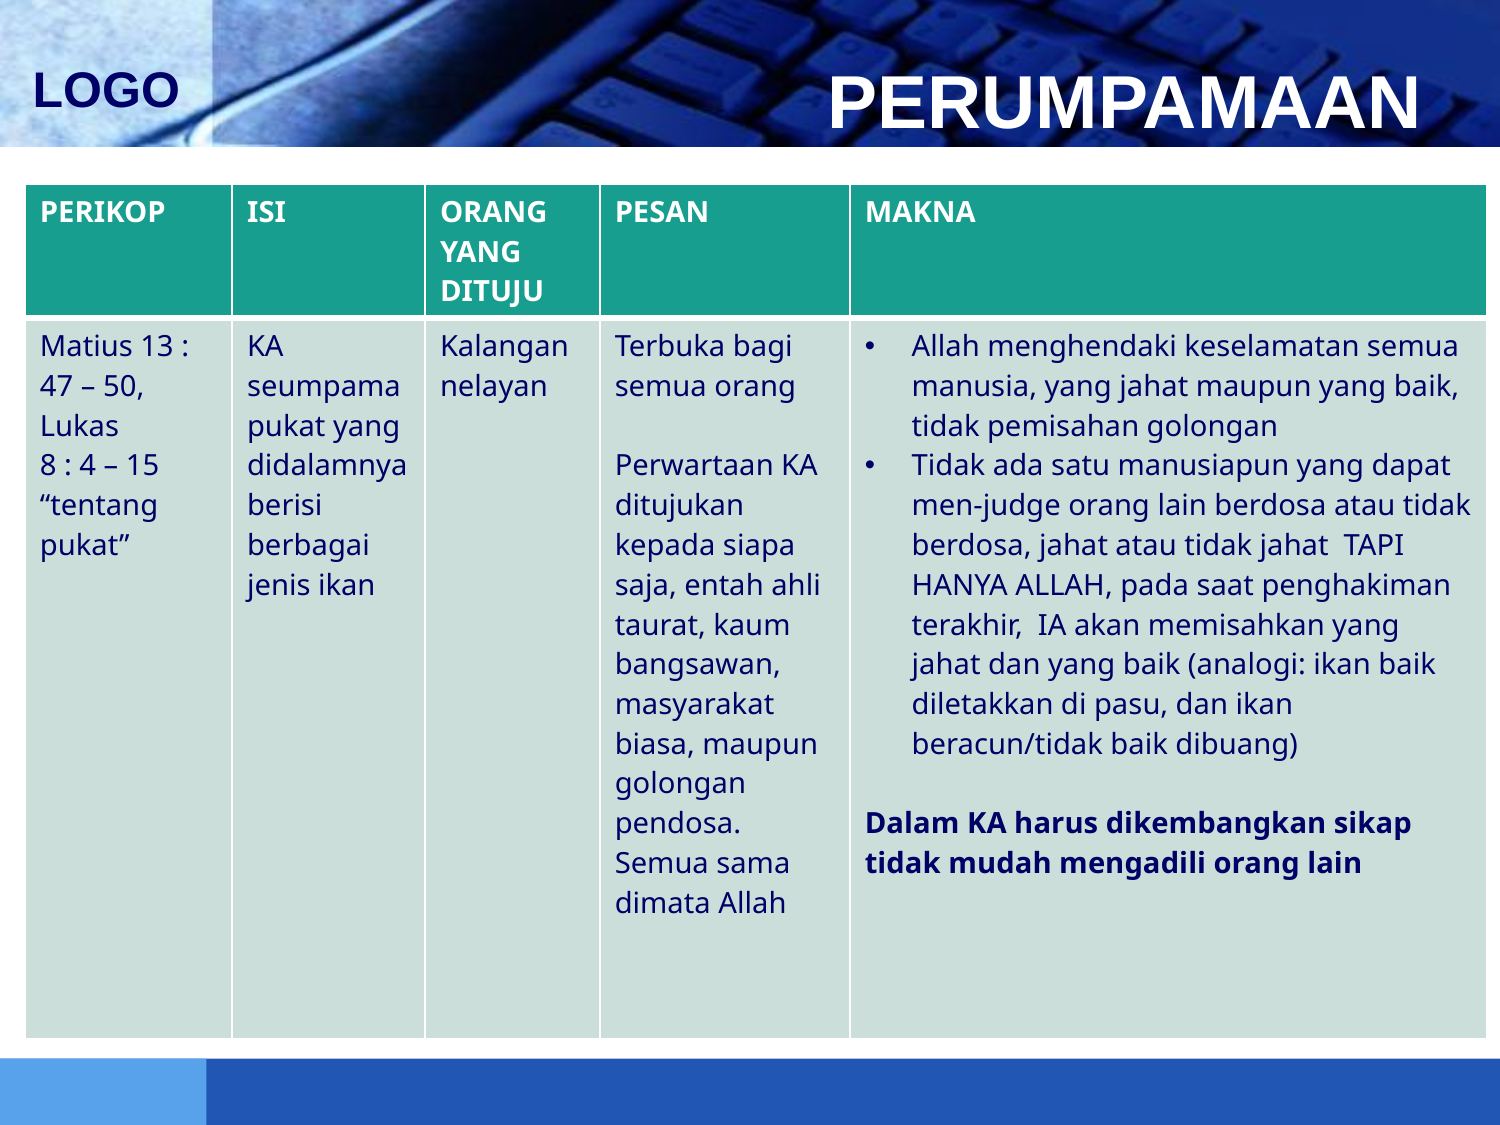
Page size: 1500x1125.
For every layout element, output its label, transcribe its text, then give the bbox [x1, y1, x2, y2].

table_cell Kalangan nelayan [426, 321, 599, 1038]
table_header PESAN [601, 185, 849, 315]
table_cell Terbuka bagi semua orang Perwartaan KA ditujukan kepada siapa saja, entah ahli taurat, kaum bangsawan, masyarakat biasa, maupun golongan pendosa. Semua sama dimata Allah [601, 321, 849, 1038]
table_header MAKNA [851, 185, 1486, 315]
table_header ISI [233, 185, 424, 315]
table_header ORANG YANG DITUJU [426, 185, 599, 315]
picture [0, 0, 1500, 147]
title PERUMPAMAAN [225, 52, 1438, 145]
table_cell Matius 13 : 47 – 50, Lukas 8 : 4 – 15 “tentang pukat” [26, 321, 231, 1038]
table_cell KA seumpama pukat yang didalamnya berisi berbagai jenis ikan [233, 321, 424, 1038]
table_header PERIKOP [26, 185, 231, 315]
table_cell Allah menghendaki keselamatan semua manusia, yang jahat maupun yang baik, tidak pemisahan golongan Tidak ada satu manusiapun yang dapat men-judge orang lain berdosa atau tidak berdosa, jahat atau tidak jahat TAPI HANYA ALLAH, pada saat penghakiman terakhir, IA akan memisahkan yang jahat dan yang baik (analogi: ikan baik diletakkan di pasu, dan ikan beracun/tidak baik dibuang) Dalam KA harus dikembangkan sikap tidak mudah mengadili orang lain [851, 321, 1486, 1038]
